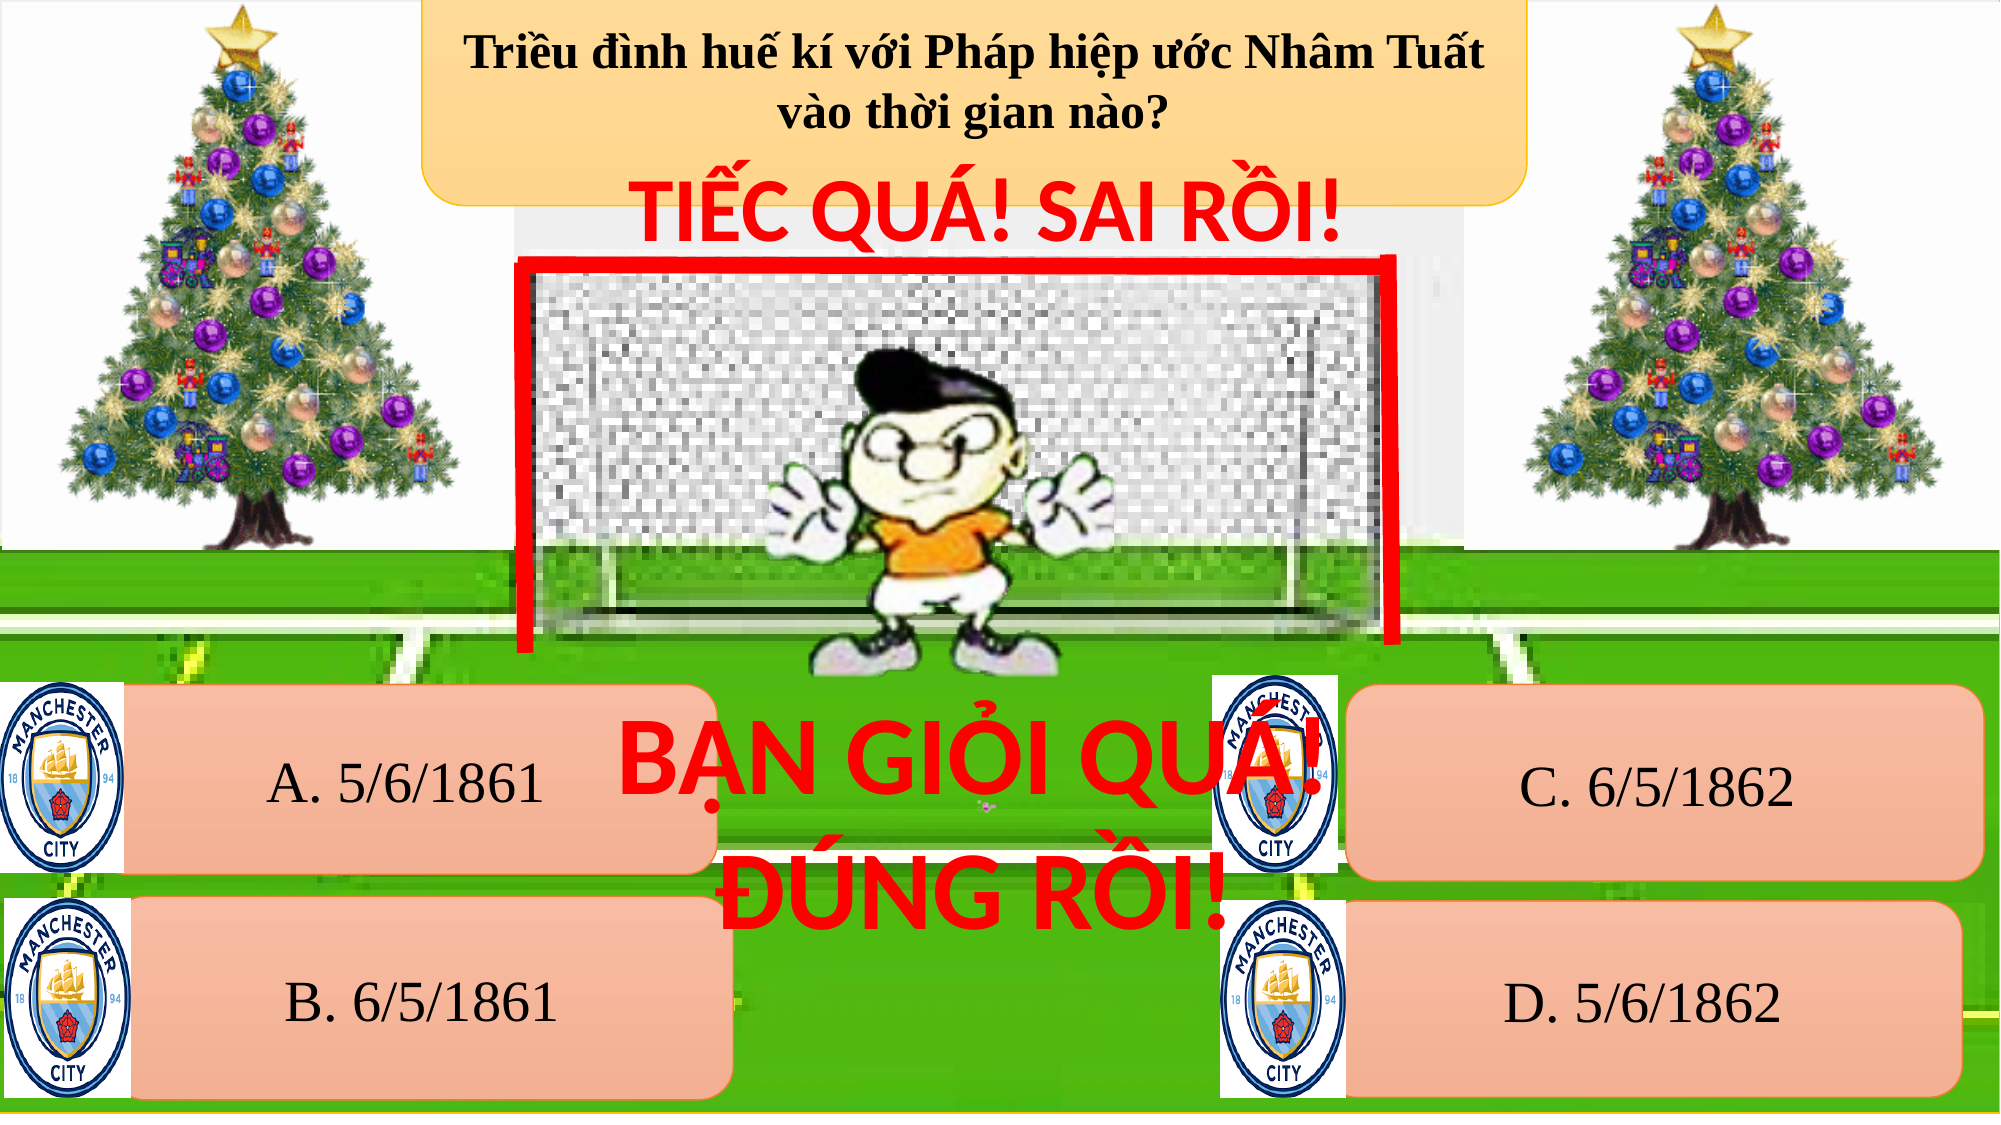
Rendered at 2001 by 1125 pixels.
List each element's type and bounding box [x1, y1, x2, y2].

text_box [573, 566, 1375, 1059]
text_box [4, 896, 734, 1101]
text_box [1219, 900, 1963, 1098]
text_box [0, 682, 568, 875]
text_box [1381, 675, 1985, 882]
text_box [521, 275, 526, 654]
picture [0, 0, 2000, 1113]
text_box [1387, 254, 1393, 645]
